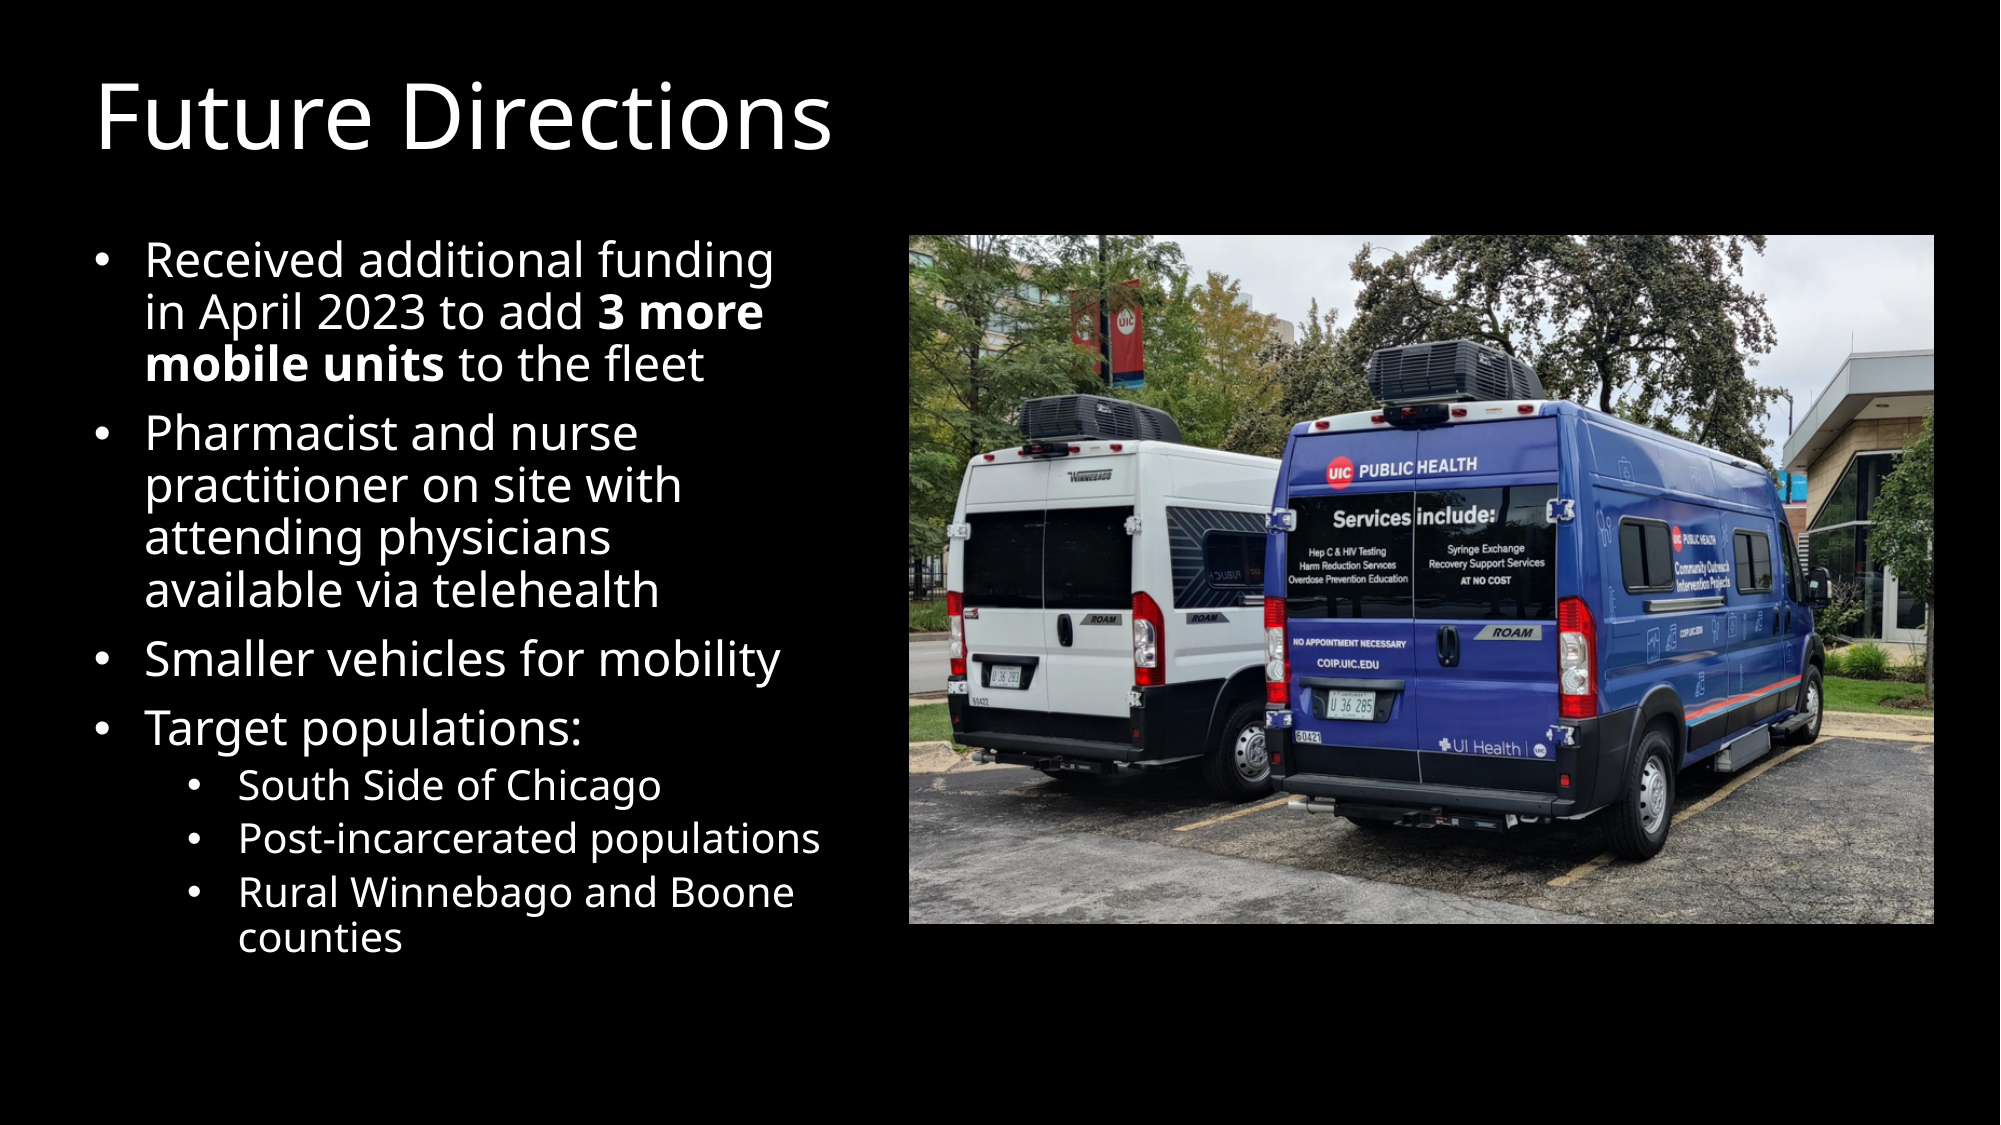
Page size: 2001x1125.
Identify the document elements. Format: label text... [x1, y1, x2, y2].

title Future Directions [93, 70, 1907, 204]
picture [909, 235, 1934, 924]
list Received additional funding in April 2023 to add 3 more mobile units to the fleet Pharmacist and nurse practitioner on site with attending physicians available via telehealth Smaller vehicles for mobility Target populations: South Side of Chicago Post-incarcerated populations Rural Winnebago and Boone counties [93, 235, 823, 973]
